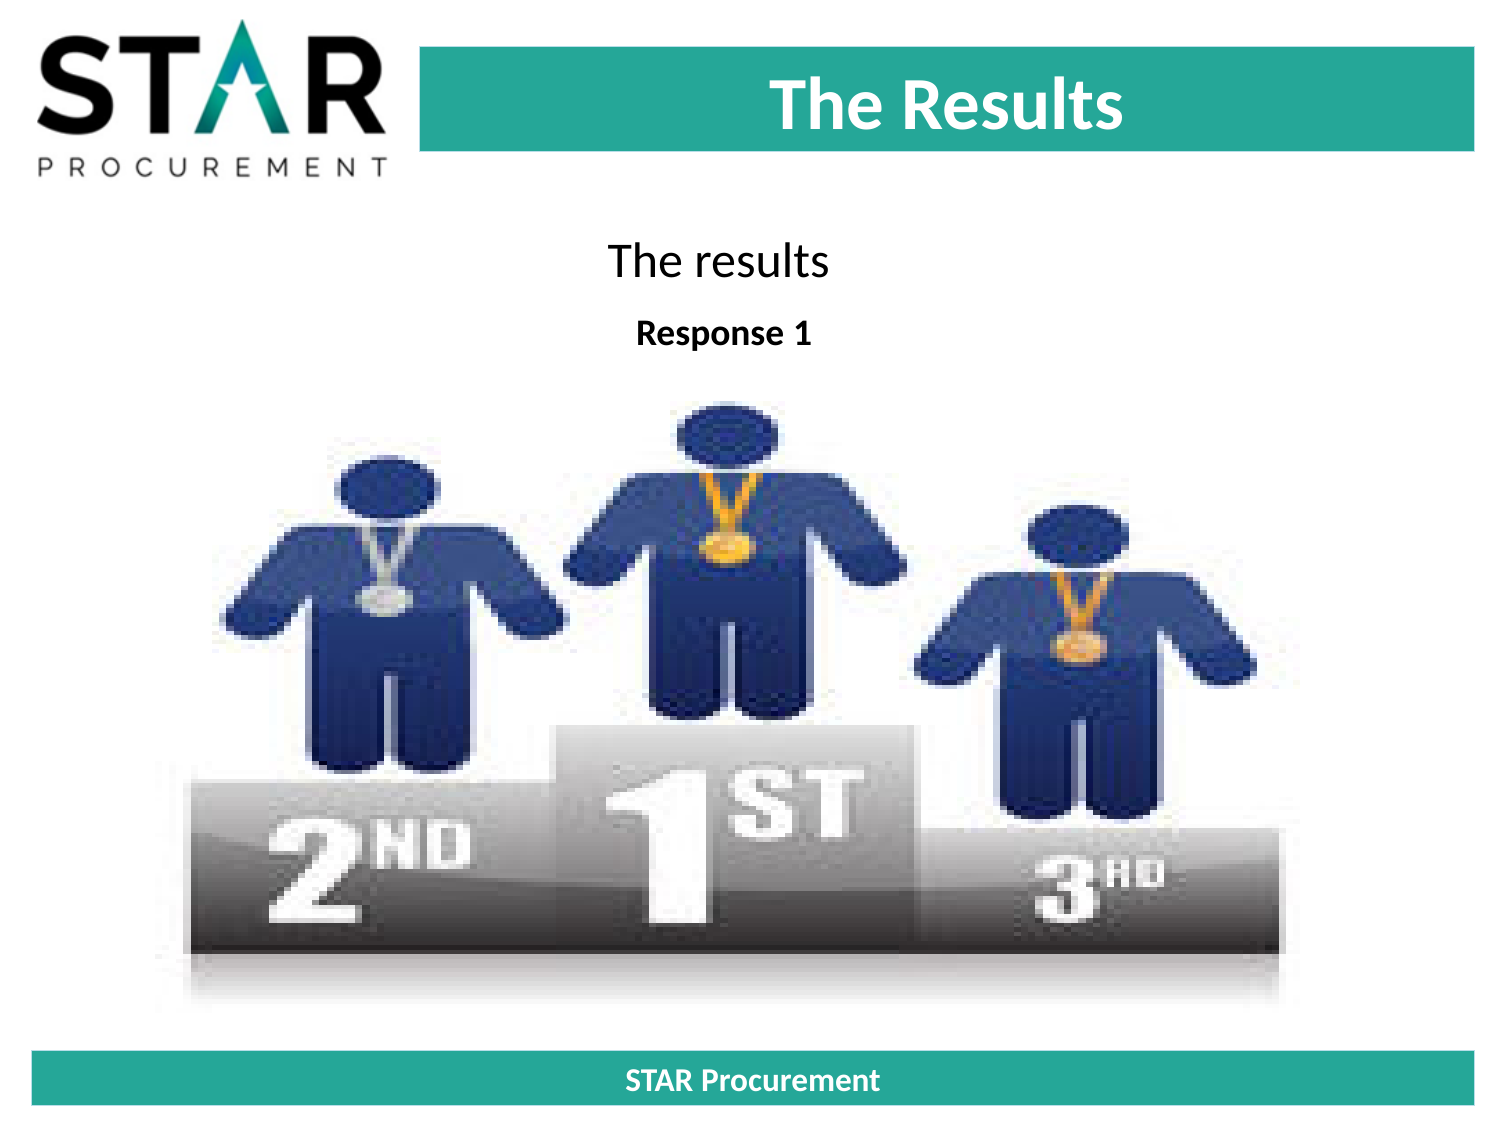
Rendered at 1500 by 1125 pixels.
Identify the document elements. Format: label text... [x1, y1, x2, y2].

text_box Response 1 [621, 300, 828, 329]
text_box STAR Procurement [31, 1050, 1475, 1106]
text_box The results [234, 219, 1215, 295]
text_box The Results [419, 46, 1475, 152]
picture [97, 330, 1351, 1050]
picture [37, 18, 390, 181]
